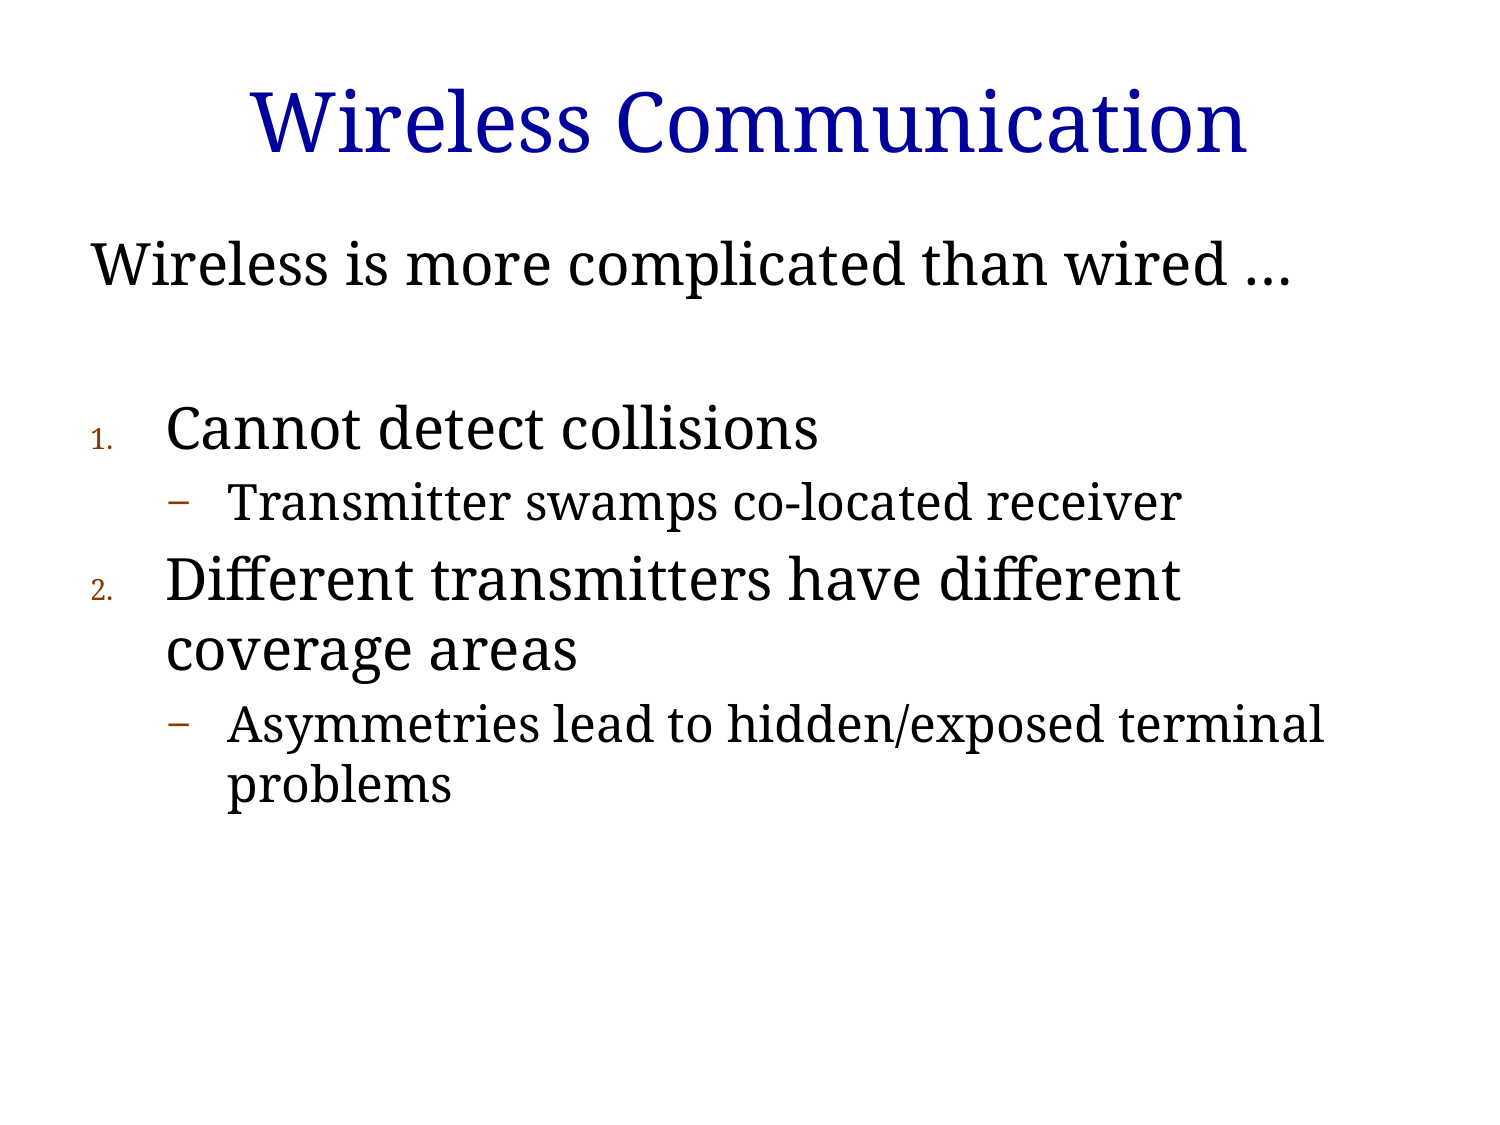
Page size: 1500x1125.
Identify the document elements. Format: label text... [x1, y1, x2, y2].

title Wireless Communication [74, 47, 1426, 191]
list Wireless is more complicated than wired … Cannot detect collisions Transmitter swamps co-located receiver Different transmitters have different coverage areas Asymmetries lead to hidden/exposed terminal problems [74, 219, 1426, 963]
